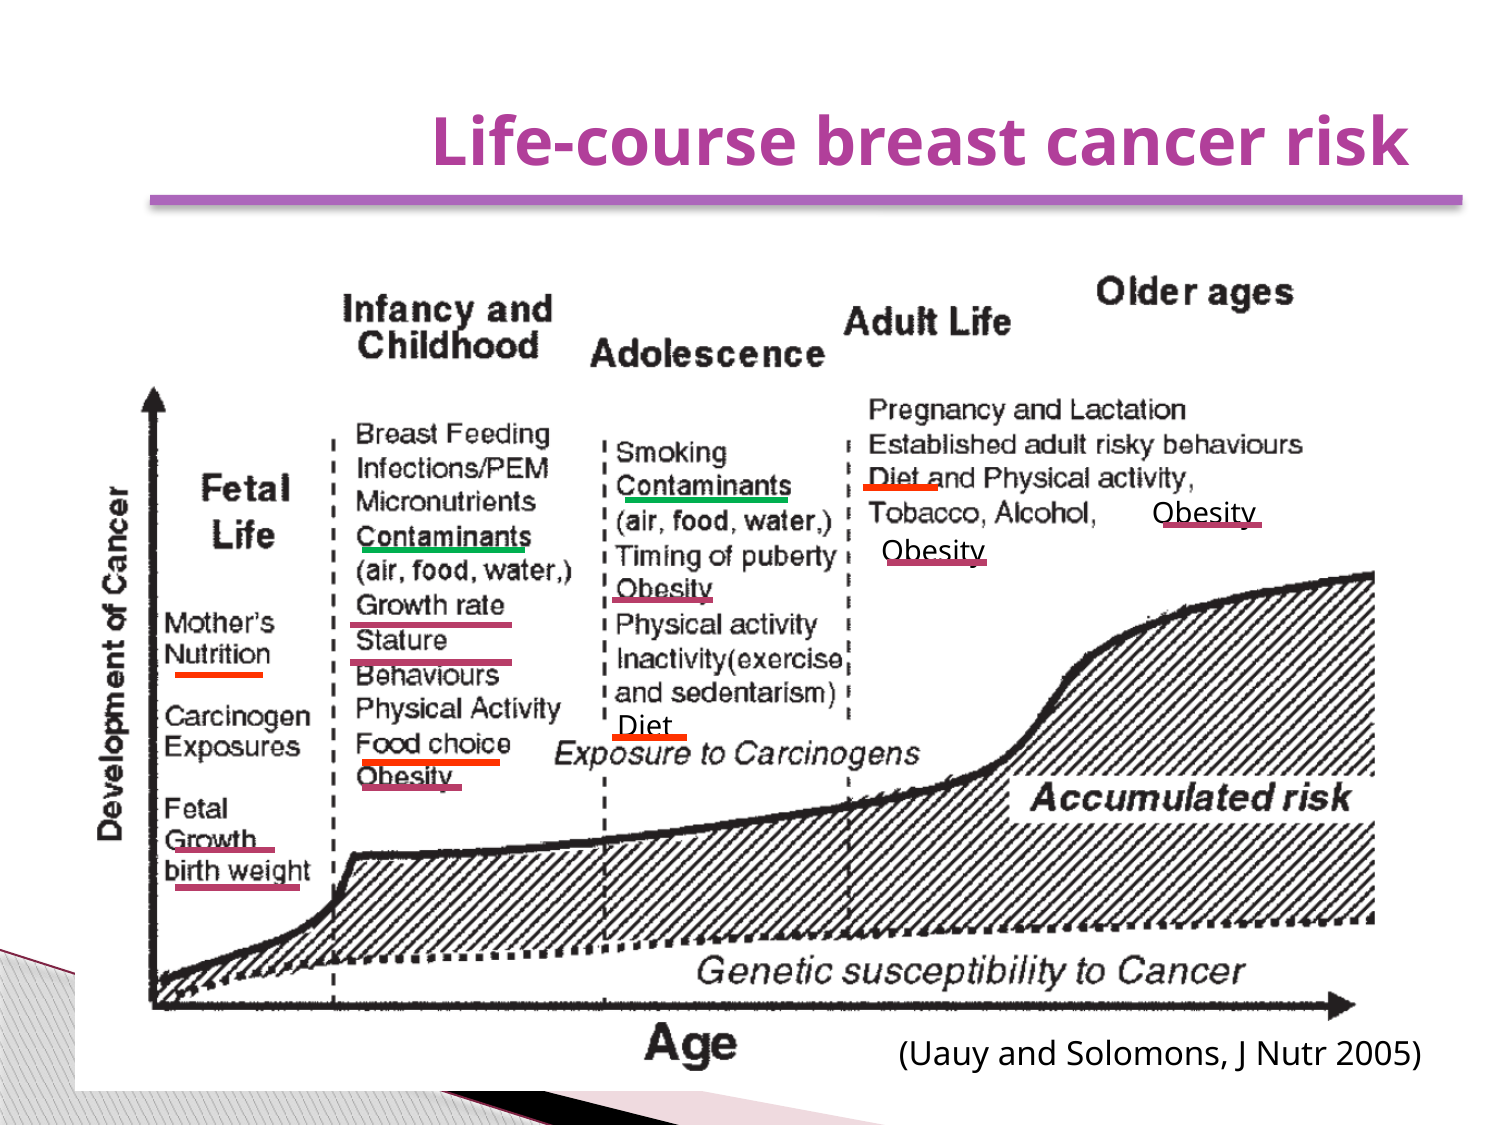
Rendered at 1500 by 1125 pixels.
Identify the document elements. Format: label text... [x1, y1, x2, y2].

text_box [149, 194, 1463, 206]
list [74, 224, 1407, 1092]
title Life-course breast cancer risk [75, 45, 1425, 233]
text_box (Uauy and Solomons, J Nutr 2005) [1412, 1024, 1438, 1080]
